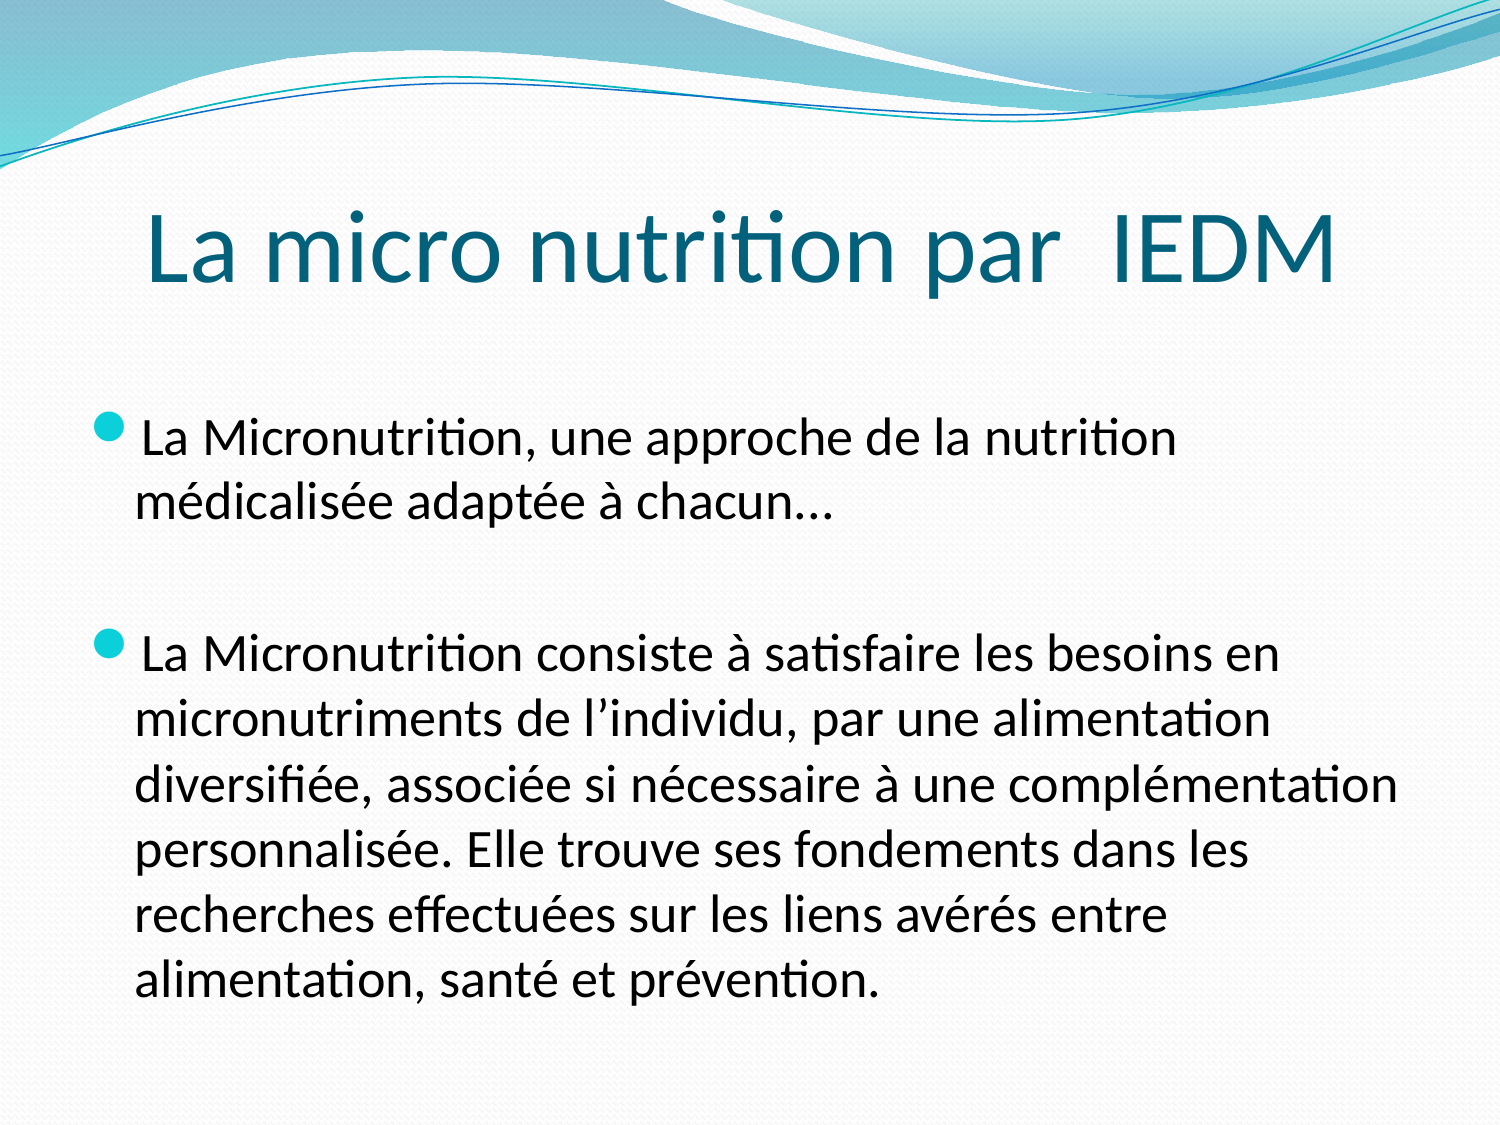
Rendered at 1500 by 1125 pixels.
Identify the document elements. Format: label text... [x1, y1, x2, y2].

list La Micronutrition, une approche de la nutrition médicalisée adaptée à chacun... La Micronutrition consiste à satisfaire les besoins en micronutriments de l’individu, par une alimentation diversifiée, associée si nécessaire à une complémentation personnalisée. Elle trouve ses fondements dans les recherches effectuées sur les liens avérés entre alimentation, santé et prévention. [75, 317, 1425, 1038]
title La micro nutrition par IEDM [75, 115, 1425, 303]
